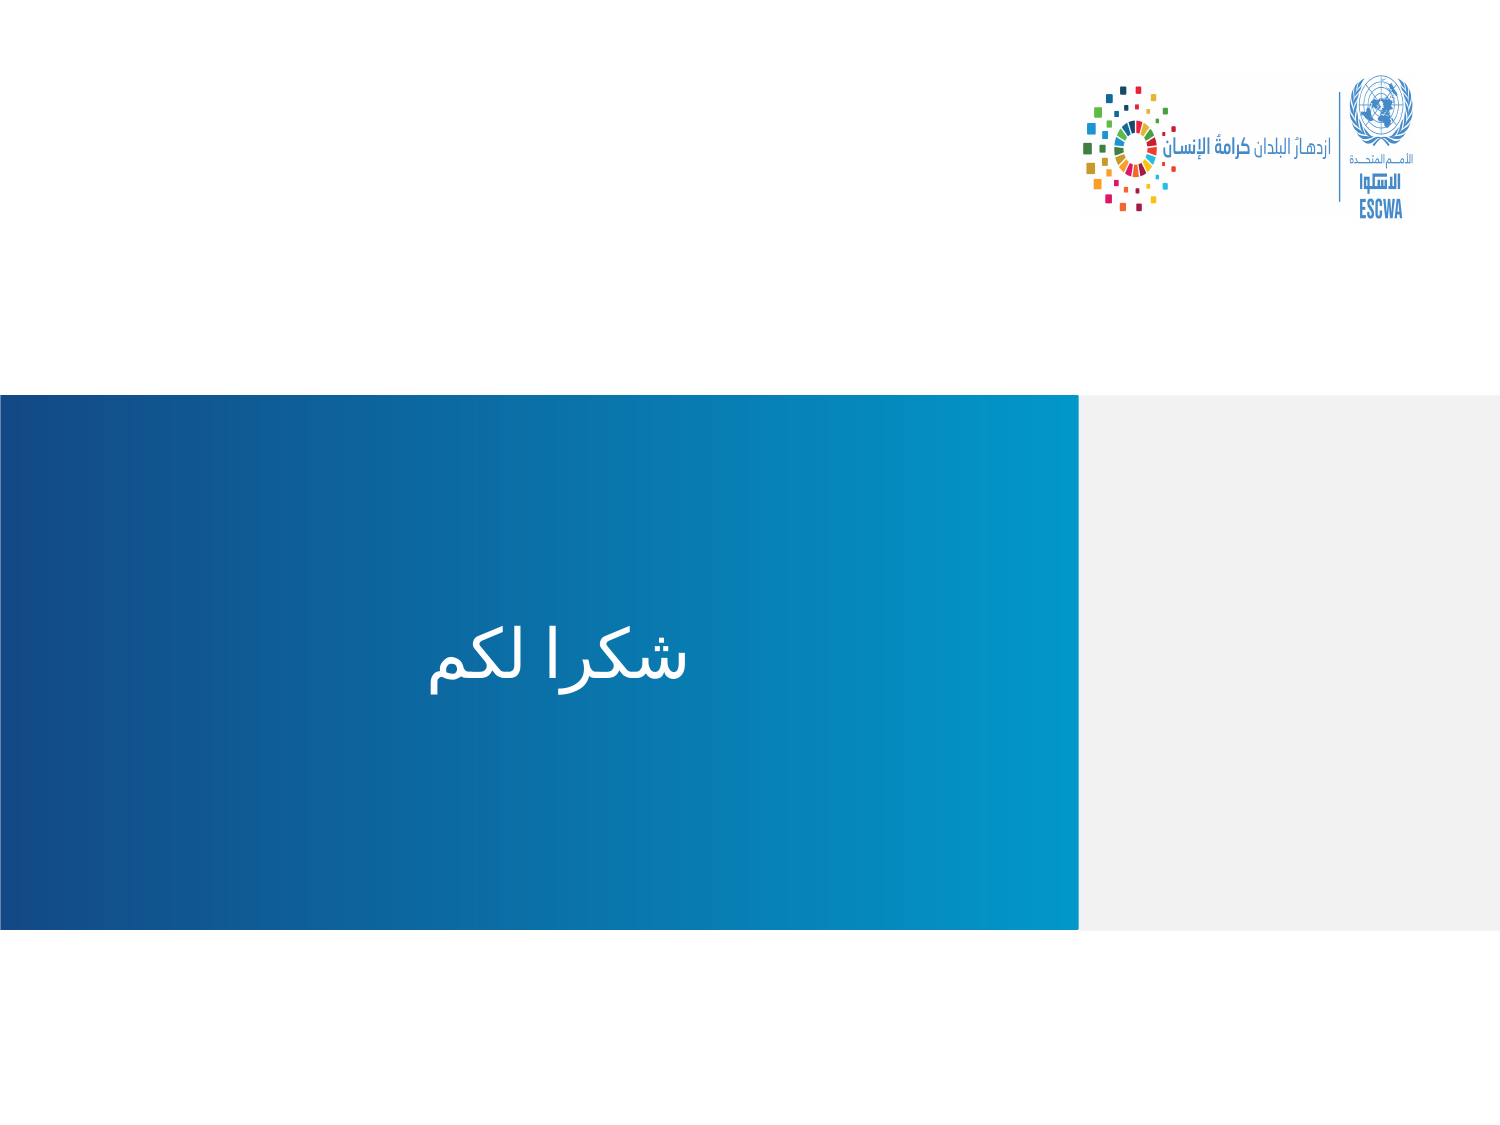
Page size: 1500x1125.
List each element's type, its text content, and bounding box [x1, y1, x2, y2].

title شكرا لكم [65, 497, 1053, 819]
picture [1081, 74, 1414, 220]
